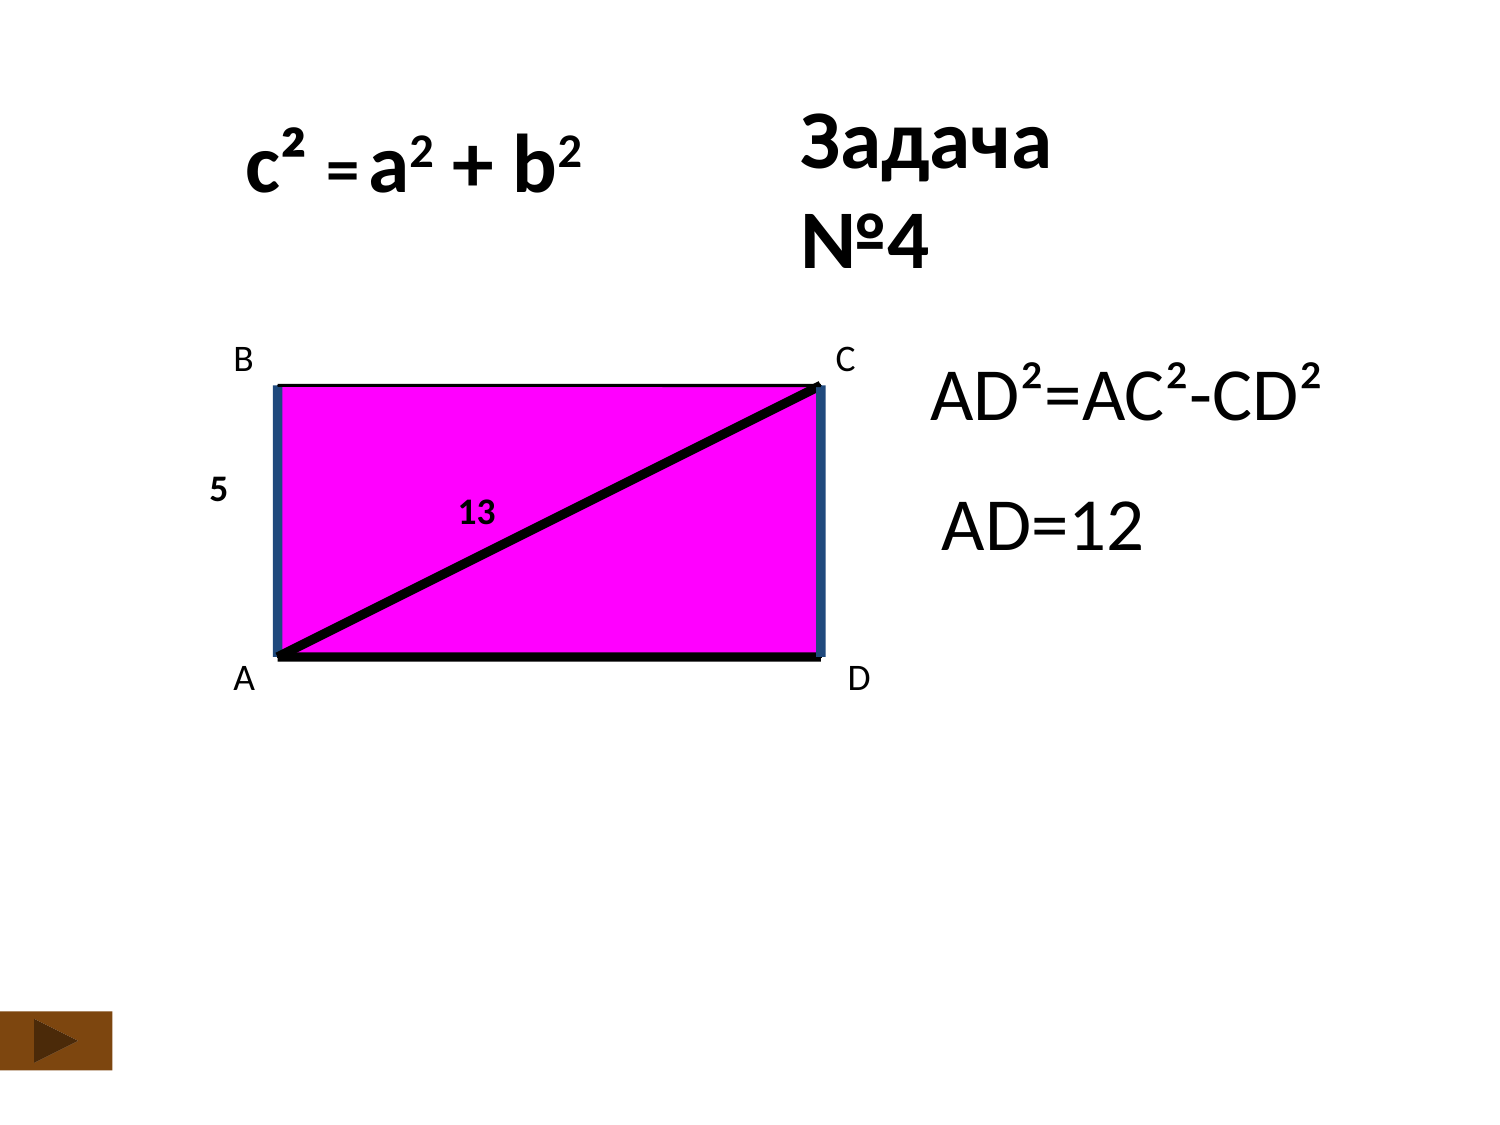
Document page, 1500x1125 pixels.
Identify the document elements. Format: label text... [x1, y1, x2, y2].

text_box AD=12 [927, 467, 1471, 573]
text_box D [832, 645, 939, 705]
text_box [278, 386, 820, 657]
text_box C [820, 326, 927, 386]
text_box Задача №4 [785, 78, 1129, 293]
text_box AD²=AC²-CD² [915, 337, 1459, 443]
text_box 13 [442, 479, 550, 540]
text_box 5 [194, 456, 278, 516]
text_box с² = а2 + b2 [230, 101, 693, 217]
text_box B [218, 326, 325, 386]
text_box A [218, 645, 325, 705]
text_box [0, 1011, 113, 1071]
